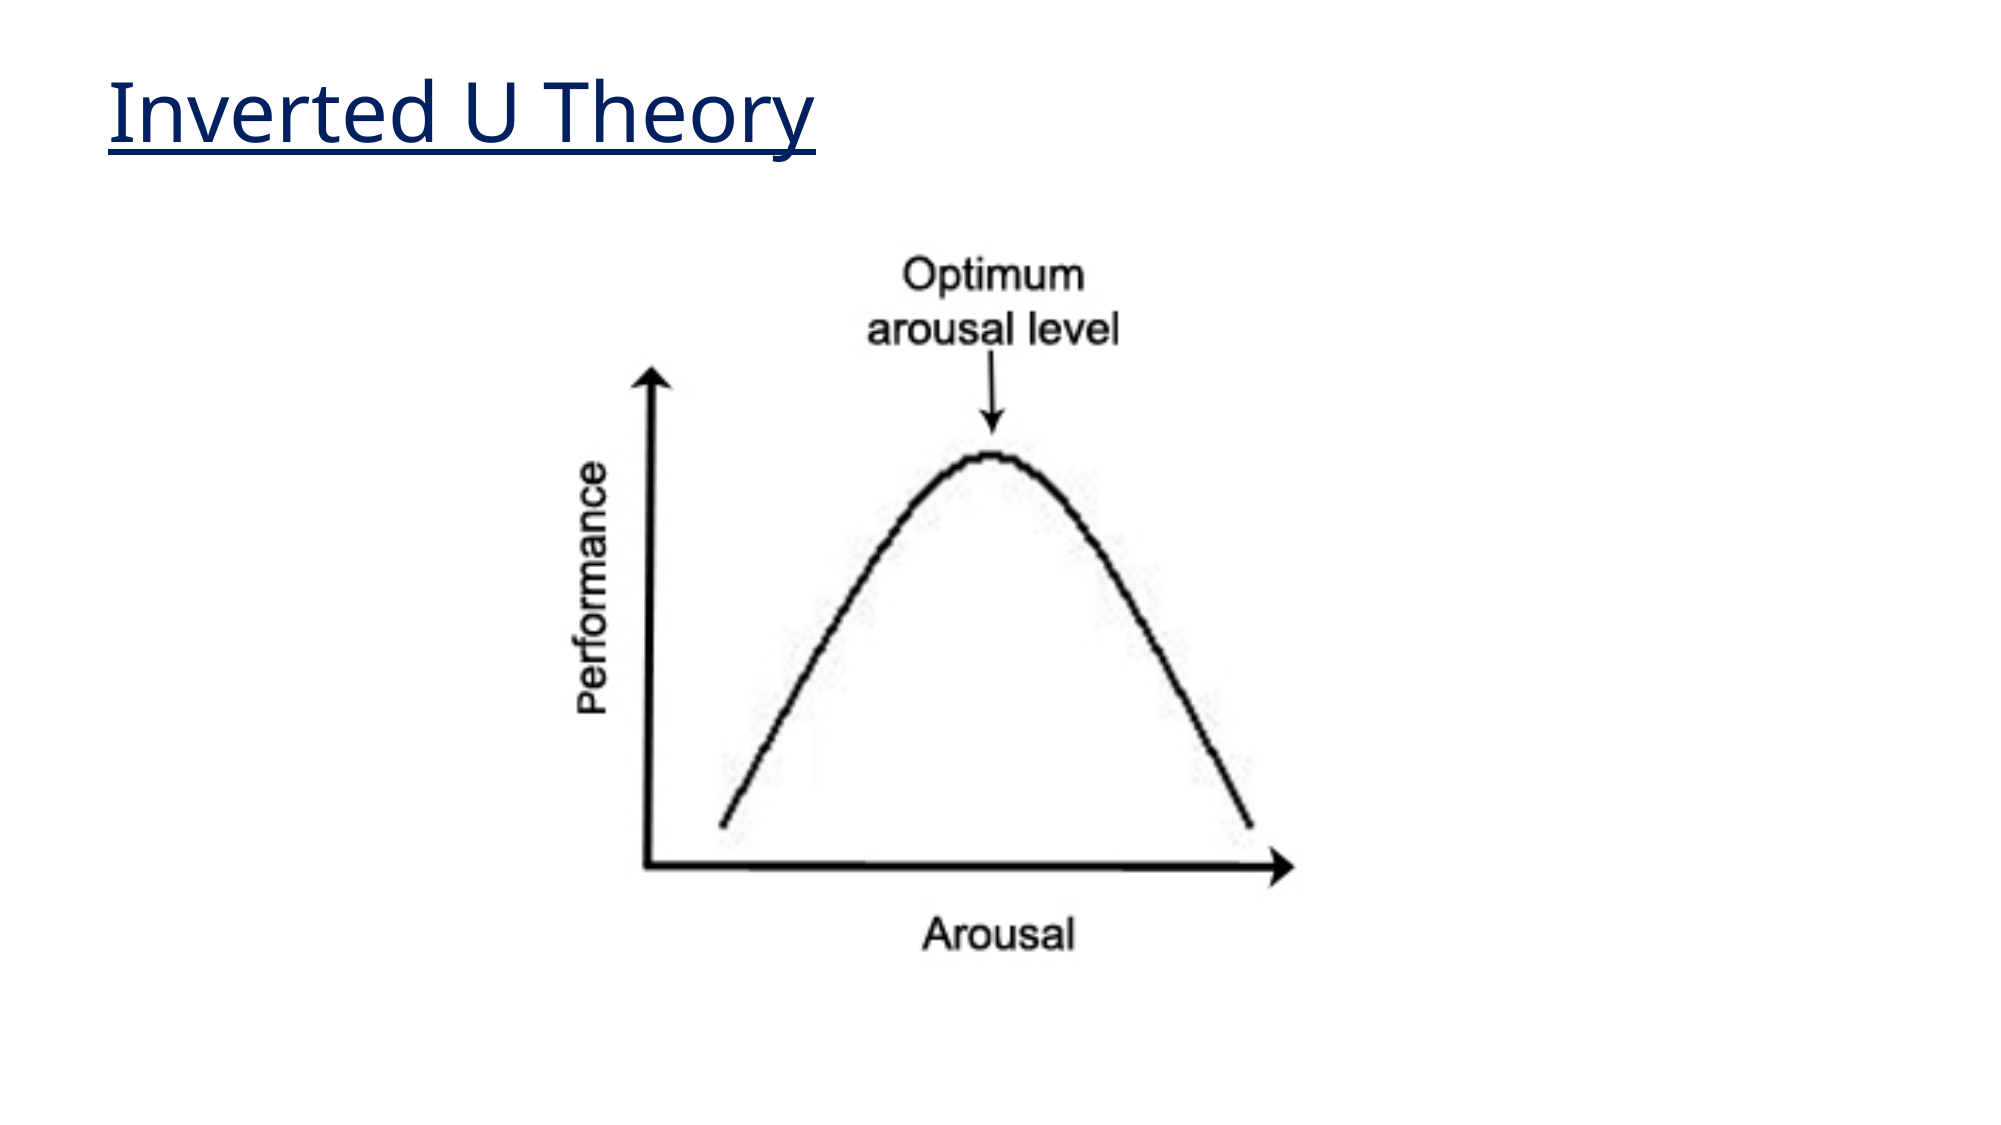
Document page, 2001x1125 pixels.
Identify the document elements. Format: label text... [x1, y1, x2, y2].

picture [513, 196, 1362, 969]
text_box Inverted U Theory [93, 51, 1180, 167]
